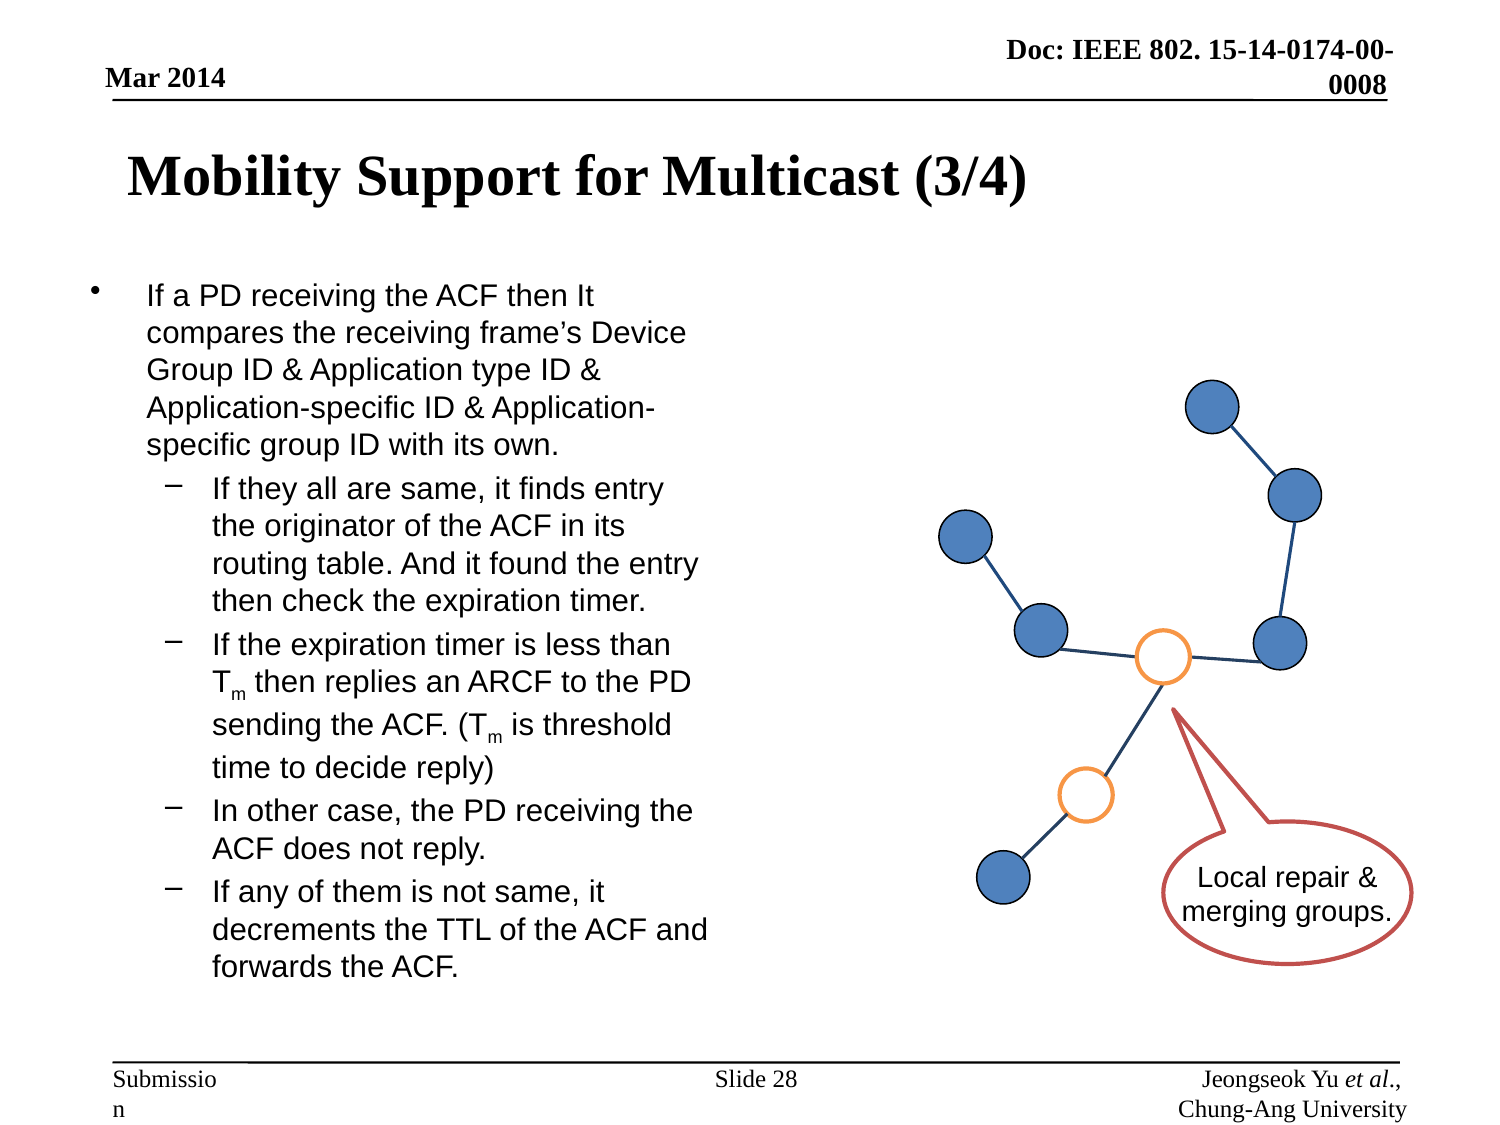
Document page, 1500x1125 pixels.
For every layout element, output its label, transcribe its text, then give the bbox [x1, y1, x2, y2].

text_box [1230, 425, 1277, 477]
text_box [1059, 648, 1138, 658]
text_box Local repair & merging groups. [1161, 707, 1414, 967]
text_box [1021, 813, 1068, 859]
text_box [1189, 656, 1262, 663]
text_box [976, 850, 1030, 904]
text_box [1135, 628, 1192, 686]
text_box [1057, 766, 1115, 824]
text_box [984, 555, 1023, 612]
slide_number Slide 28 [712, 1061, 800, 1093]
title Mobility Support for Multicast (3/4) [112, 112, 1388, 232]
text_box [1104, 683, 1164, 777]
text_box [1253, 617, 1307, 670]
text_box [1185, 380, 1239, 434]
text_box [1268, 468, 1322, 522]
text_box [1279, 521, 1296, 617]
list If a PD receiving the ACF then It compares the receiving frame’s Device Group ID & Application type ID & Application-specific ID & Application-specific group ID with its own. If they all are same, it finds entry the originator of the ACF in its routing table. And it found the entry then check the expiration timer. If the expiration timer is less than Tm then replies an ARCF to the PD sending the ACF. (Tm is threshold time to decide reply) In other case, the PD receiving the ACF does not reply. If any of them is not same, it decrements the TTL of the ACF and forwards the ACF. [75, 267, 727, 1010]
text_box [1014, 603, 1068, 657]
text_box [938, 510, 993, 564]
